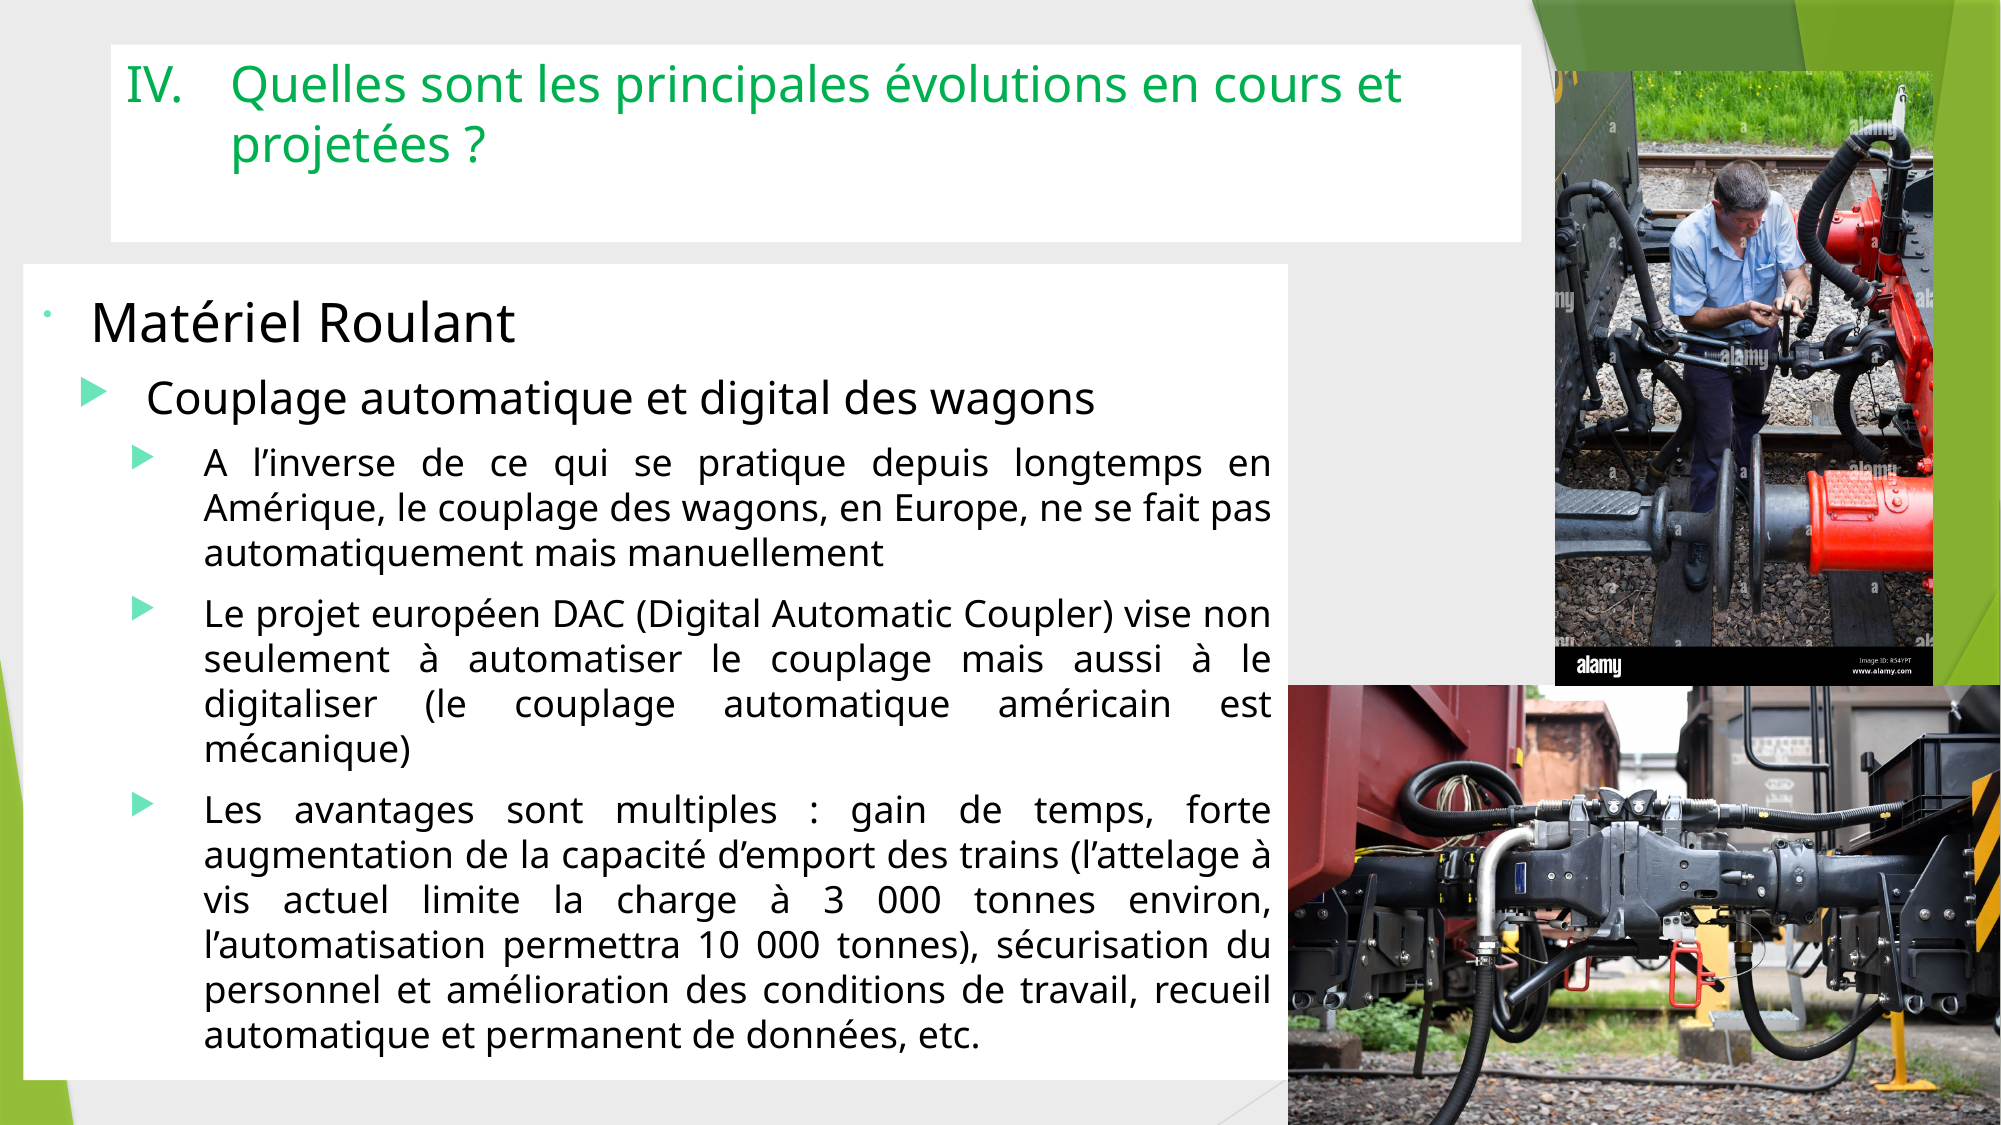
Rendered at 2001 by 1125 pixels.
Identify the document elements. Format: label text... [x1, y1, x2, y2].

list Matériel Roulant Couplage automatique et digital des wagons A l’inverse de ce qui se pratique depuis longtemps en Amérique, le couplage des wagons, en Europe, ne se fait pas automatiquement mais manuellement Le projet européen DAC (Digital Automatic Coupler) vise non seulement à automatiser le couplage mais aussi à le digitaliser (le couplage automatique américain est mécanique) Les avantages sont multiples : gain de temps, forte augmentation de la capacité d’emport des trains (l’attelage à vis actuel limite la charge à 3 000 tonnes environ, l’automatisation permettra 10 000 tonnes), sécurisation du personnel et amélioration des conditions de travail, recueil automatique et permanent de données, etc. [23, 264, 1288, 1081]
title Quelles sont les principales évolutions en cours et projetées ? [111, 44, 1522, 243]
picture [1287, 71, 2000, 1125]
